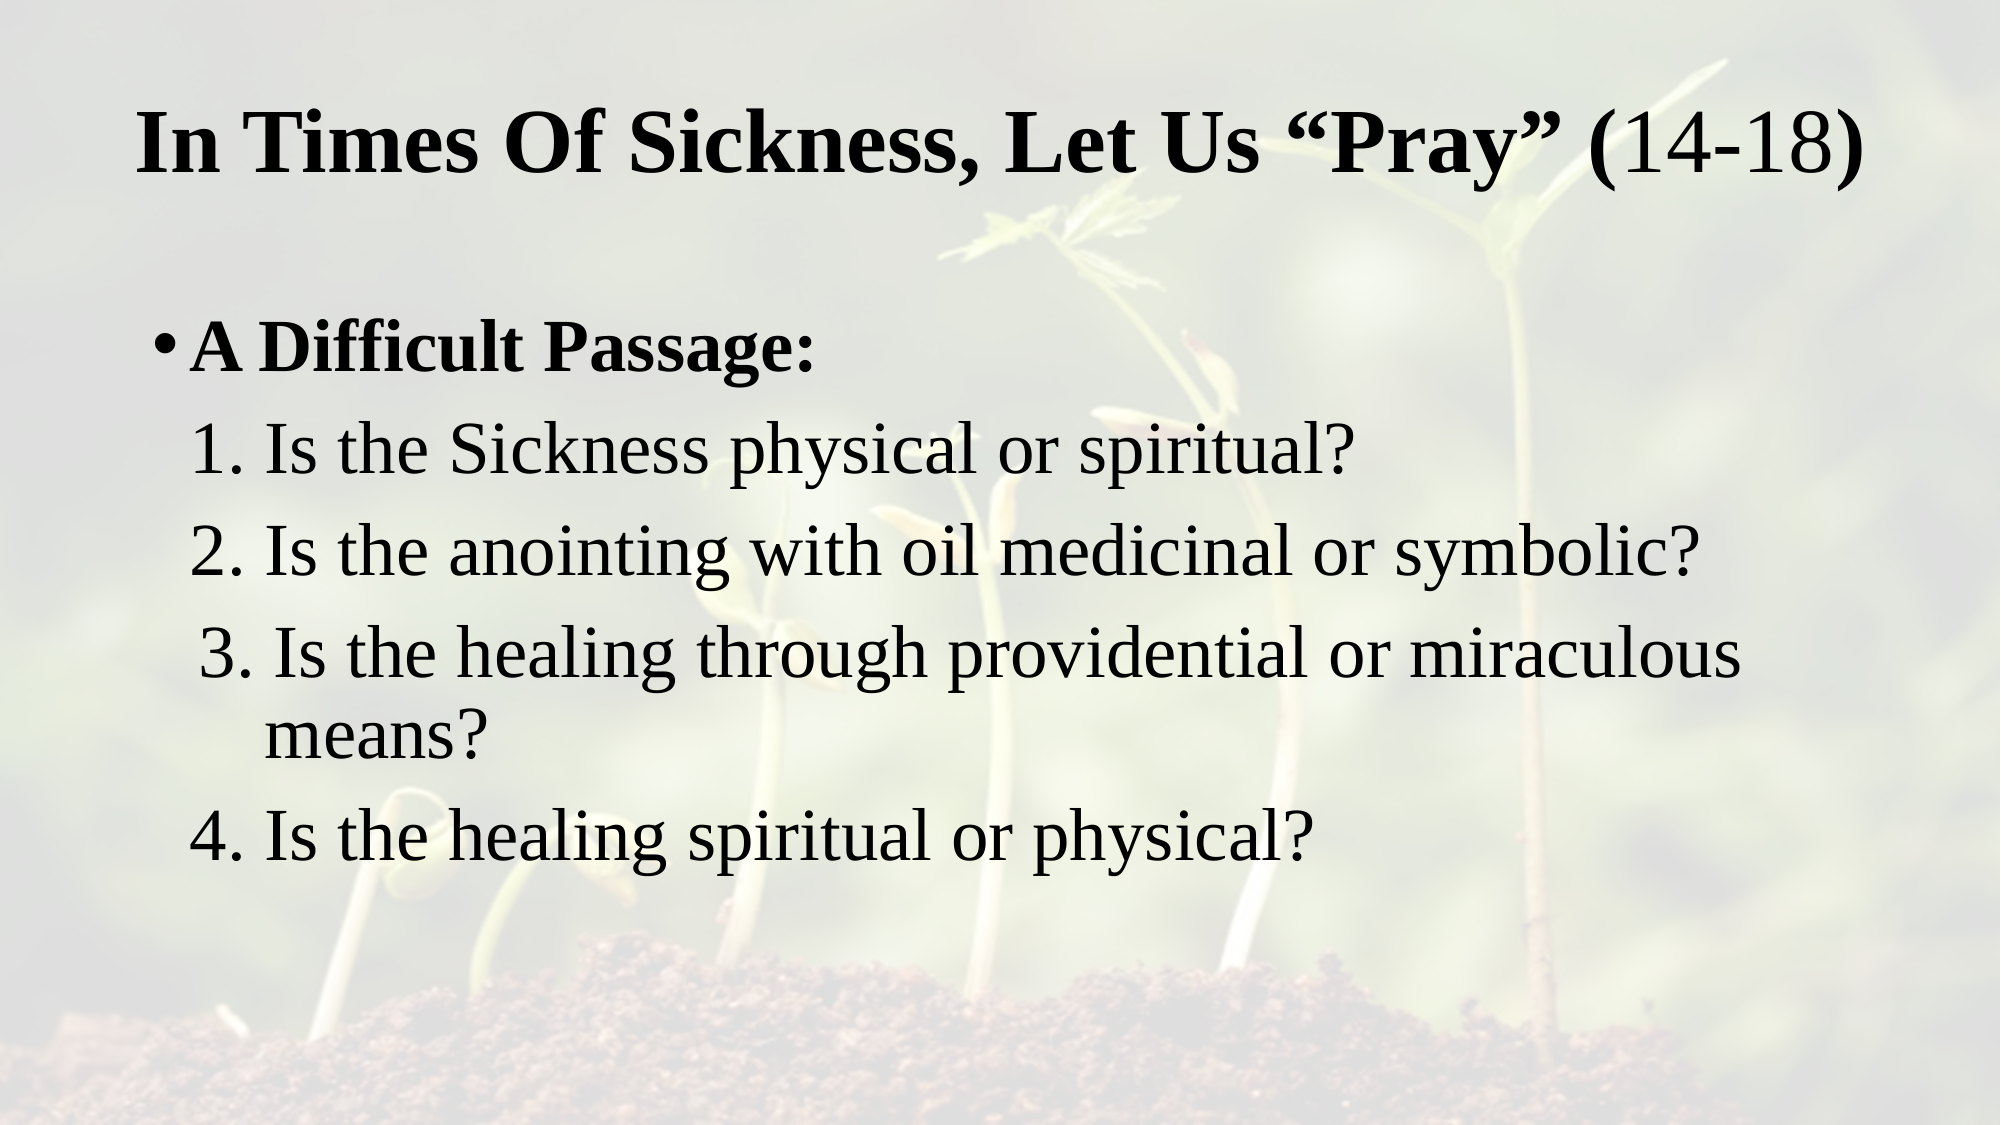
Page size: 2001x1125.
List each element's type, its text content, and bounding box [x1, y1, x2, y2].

list A Difficult Passage: 1. Is the Sickness physical or spiritual? 2. Is the anointing with oil medicinal or symbolic? 3. Is the healing through providential or miraculous means? 4. Is the healing spiritual or physical? [137, 299, 1863, 900]
title In Times Of Sickness, Let Us “Pray” (14-18) [99, 59, 1900, 225]
